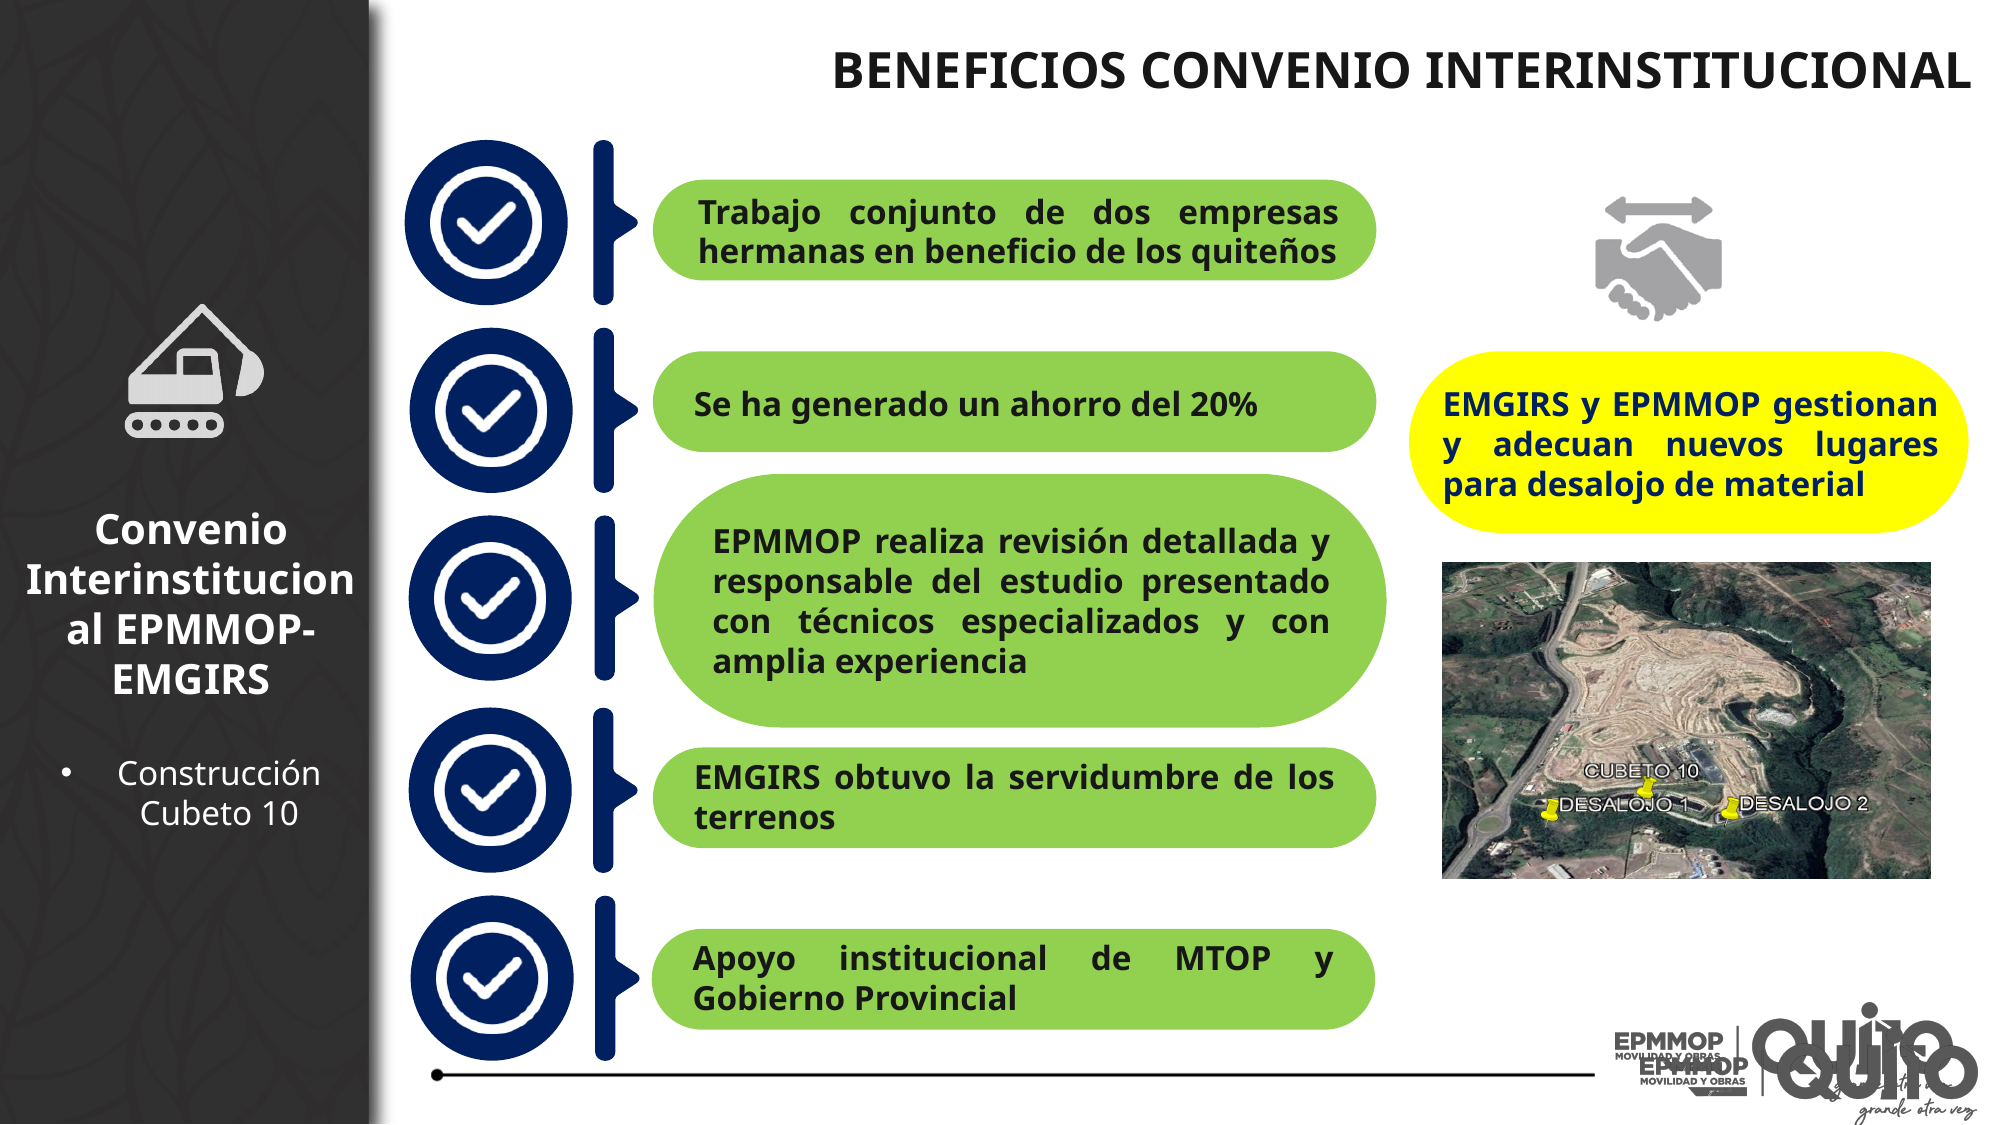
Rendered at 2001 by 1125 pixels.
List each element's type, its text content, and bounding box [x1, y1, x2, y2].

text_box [652, 179, 1377, 281]
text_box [652, 747, 1377, 849]
picture [0, 0, 2000, 1125]
text_box [404, 139, 568, 306]
text_box [408, 707, 572, 873]
text_box [593, 707, 638, 873]
text_box [595, 895, 640, 1061]
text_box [1408, 351, 1969, 533]
text_box MOVILIDAD [1272, 107, 2000, 227]
text_box BENEFICIOS CONVENIO INTERINSTITUCIONAL [786, 30, 2000, 107]
text_box [593, 327, 639, 493]
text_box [652, 351, 1377, 452]
text_box [409, 327, 573, 493]
text_box [593, 139, 638, 306]
text_box [410, 895, 574, 1061]
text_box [651, 928, 1376, 1030]
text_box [653, 473, 1387, 728]
text_box [594, 515, 639, 681]
text_box Convenio Interinstitucional EPMMOP-EMGIRS Construcción Cubeto 10 [8, 495, 374, 940]
text_box [408, 515, 572, 681]
